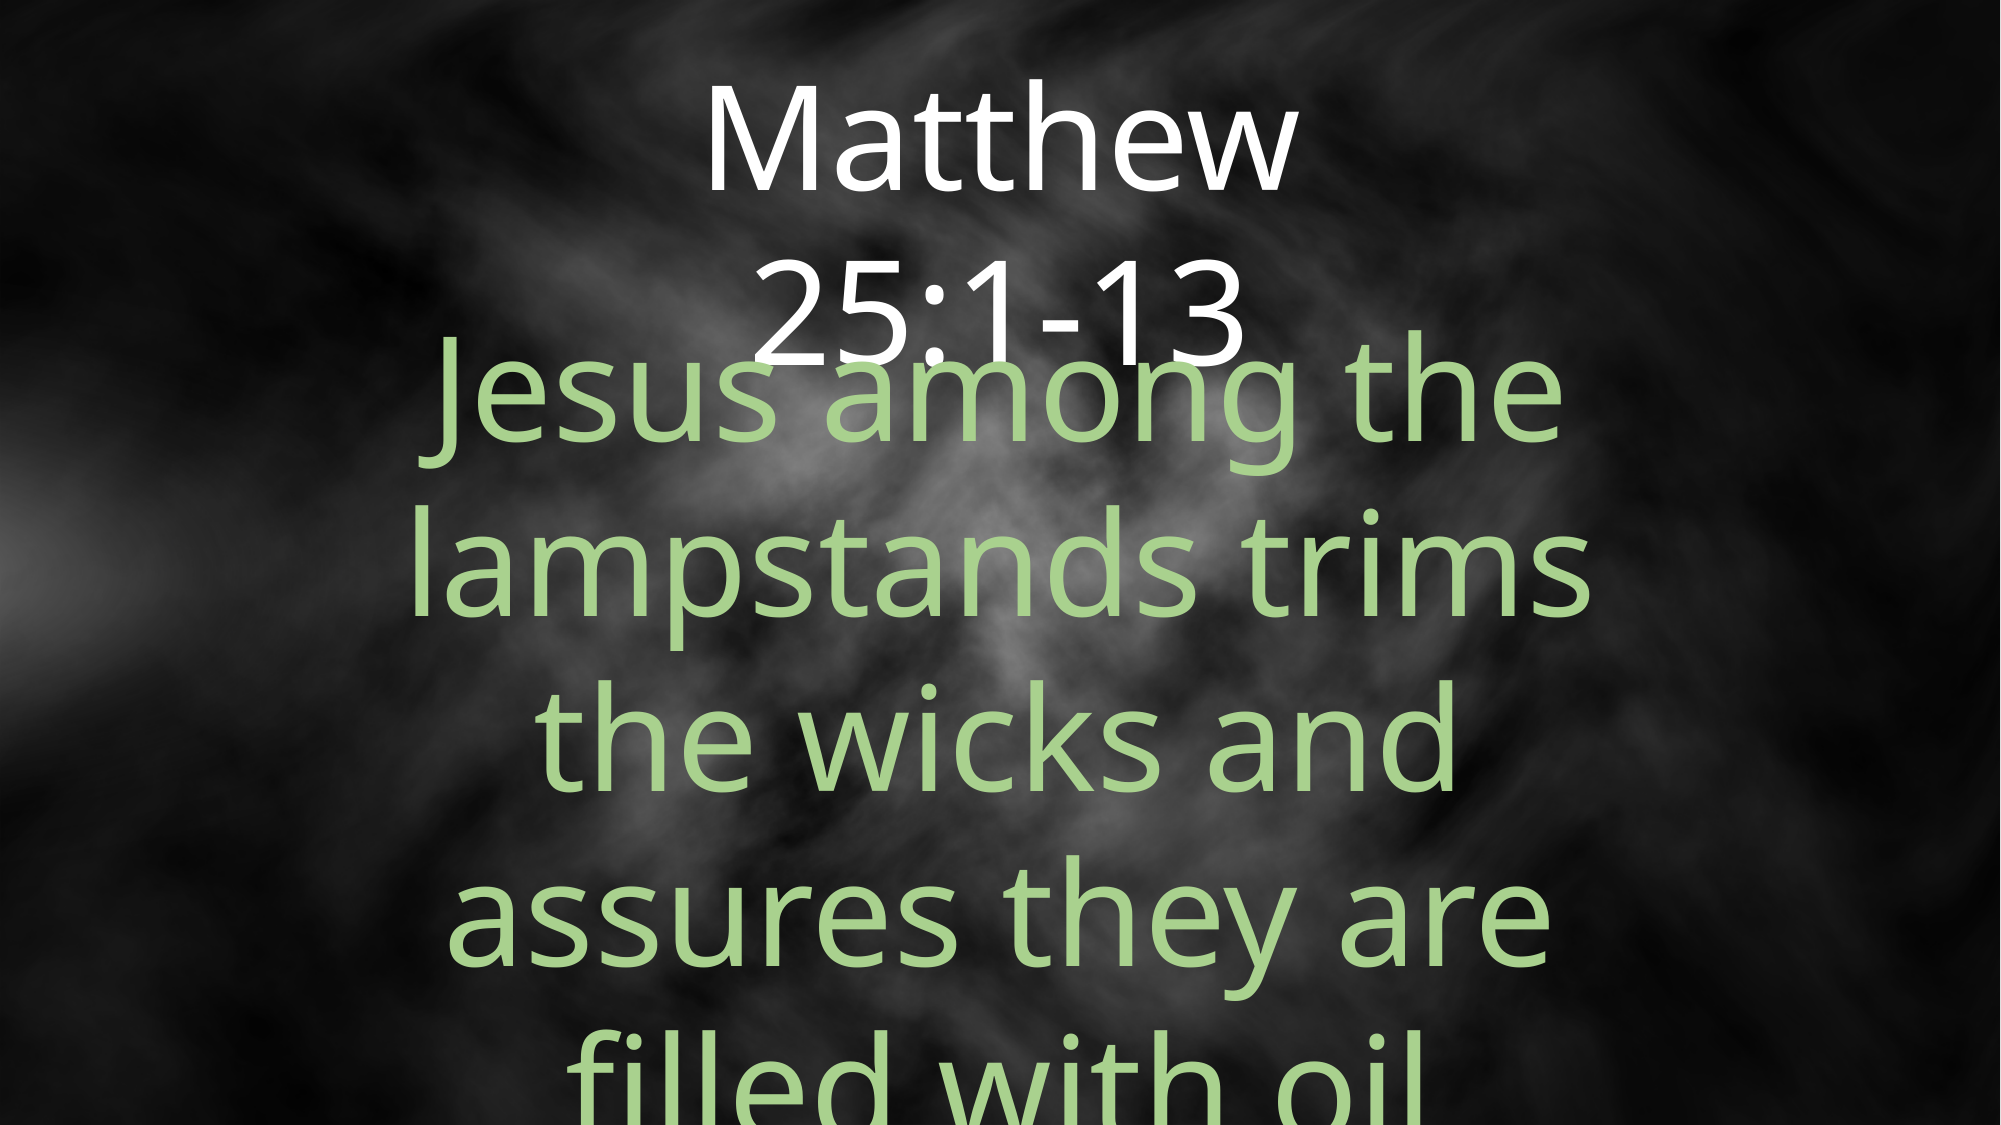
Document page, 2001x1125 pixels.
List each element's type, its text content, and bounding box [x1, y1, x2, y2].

text_box Matthew 25:1-13 [500, 37, 1500, 288]
text_box Jesus among the lampstands trims the wicks and assures they are filled with oil [278, 288, 1722, 1125]
picture [0, 0, 2001, 1125]
